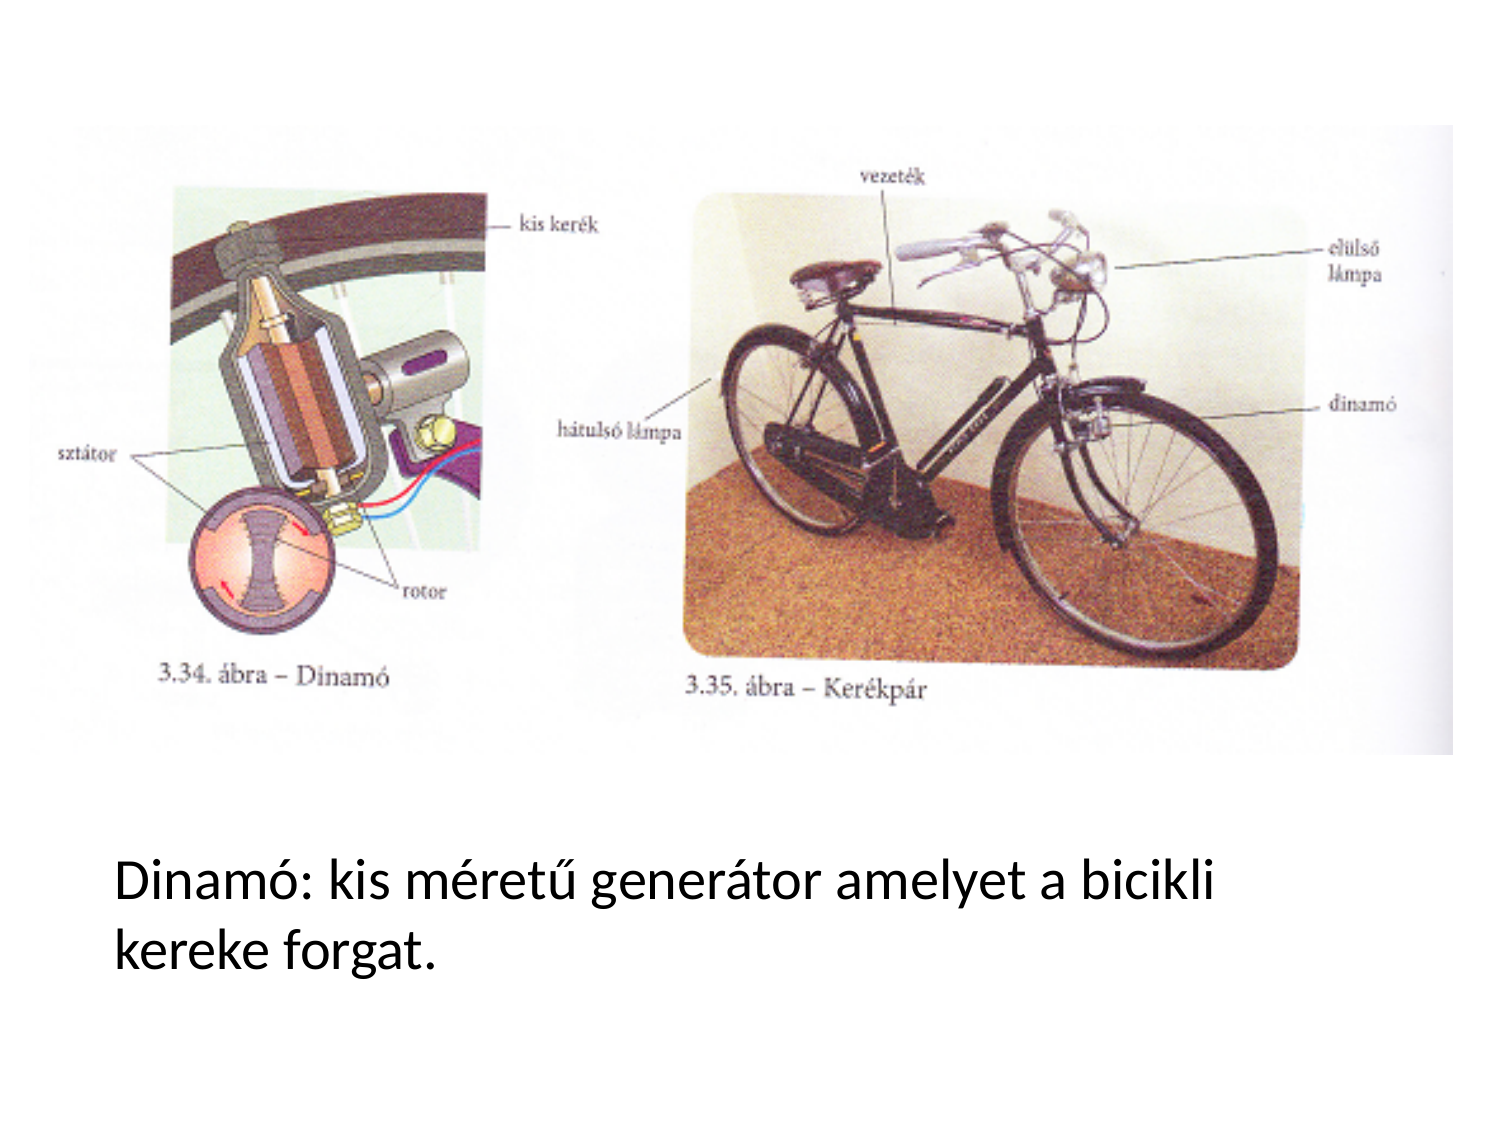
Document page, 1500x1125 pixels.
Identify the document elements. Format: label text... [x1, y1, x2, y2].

picture [29, 125, 1453, 755]
text_box Dinamó: kis méretű generátor amelyet a bicikli kereke forgat. [100, 834, 1400, 989]
